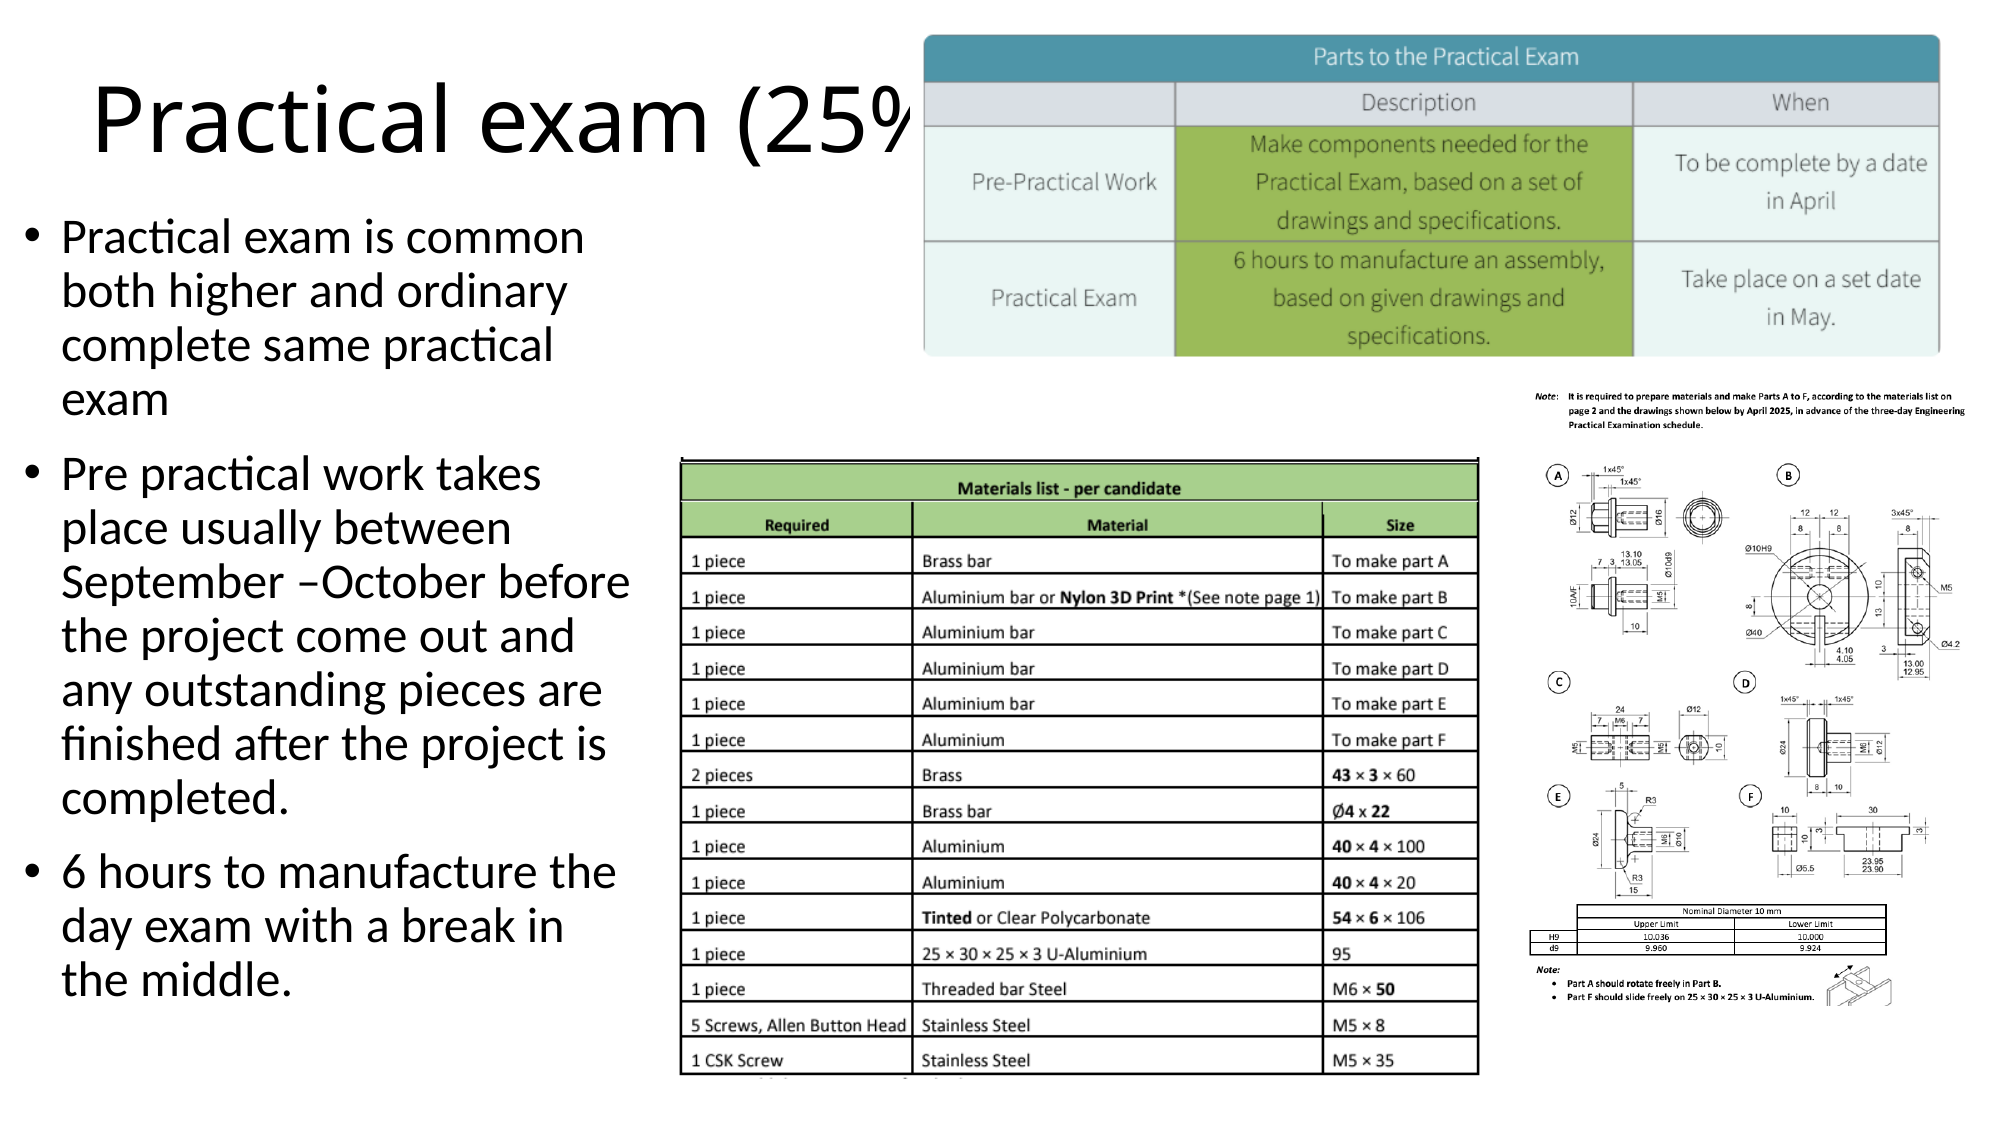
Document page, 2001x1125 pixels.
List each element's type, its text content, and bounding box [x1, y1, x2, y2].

picture [1501, 384, 1992, 1006]
title Practical exam (25%) [75, 14, 1801, 232]
picture [666, 457, 1487, 1079]
list Practical exam is common both higher and ordinary complete same practical exam Pre practical work takes place usually between September –October before the project come out and any outstanding pieces are finished after the project is completed. 6 hours to manufacture the day exam with a break in the middle. [8, 202, 652, 1079]
picture [909, 31, 1946, 368]
